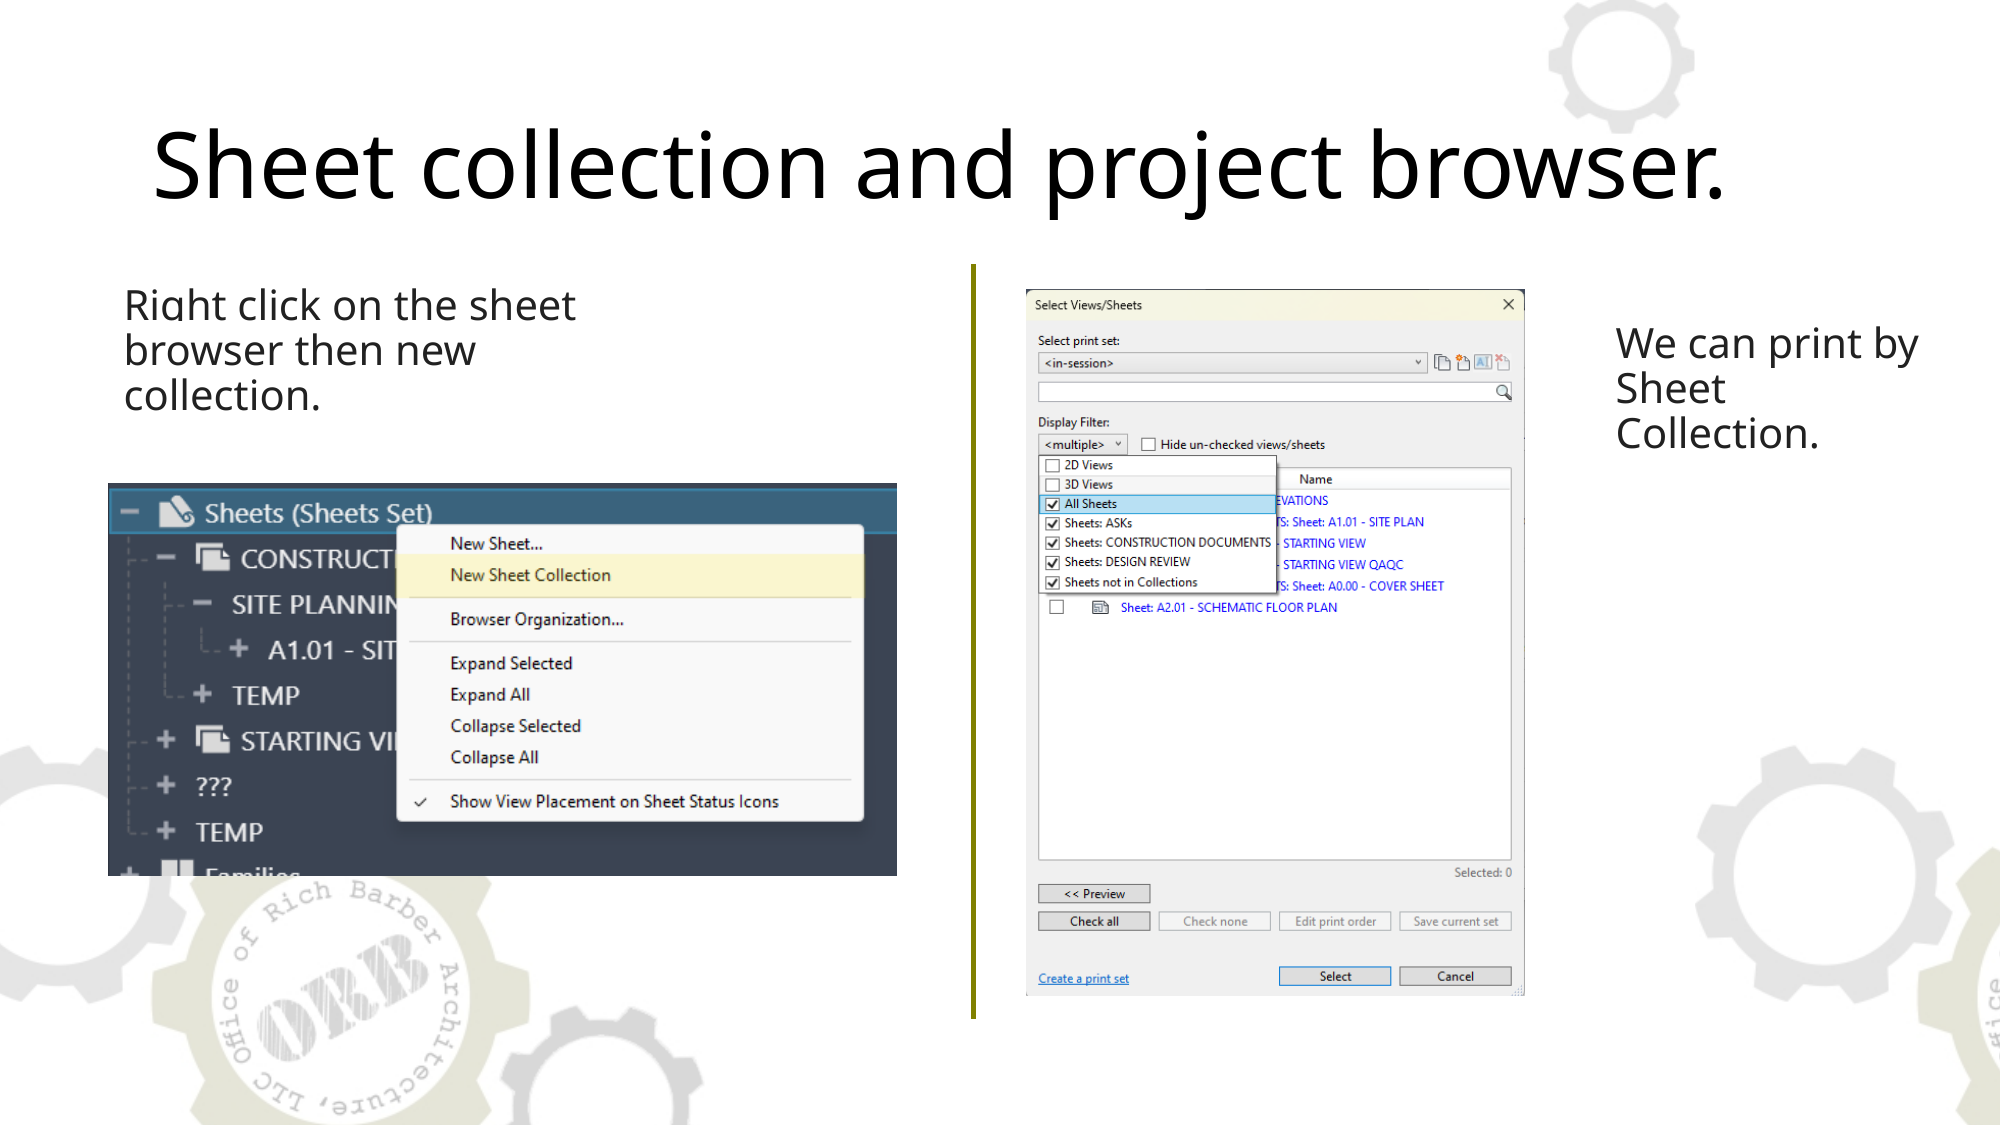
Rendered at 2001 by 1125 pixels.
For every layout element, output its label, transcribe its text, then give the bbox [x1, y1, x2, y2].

picture [1026, 289, 1525, 997]
text_box We can print by Sheet Collection. [1600, 314, 1949, 464]
title Sheet collection and project browser. [137, 59, 1863, 278]
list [108, 483, 897, 876]
text_box Right click on the sheet browser then new collection. [108, 277, 621, 483]
